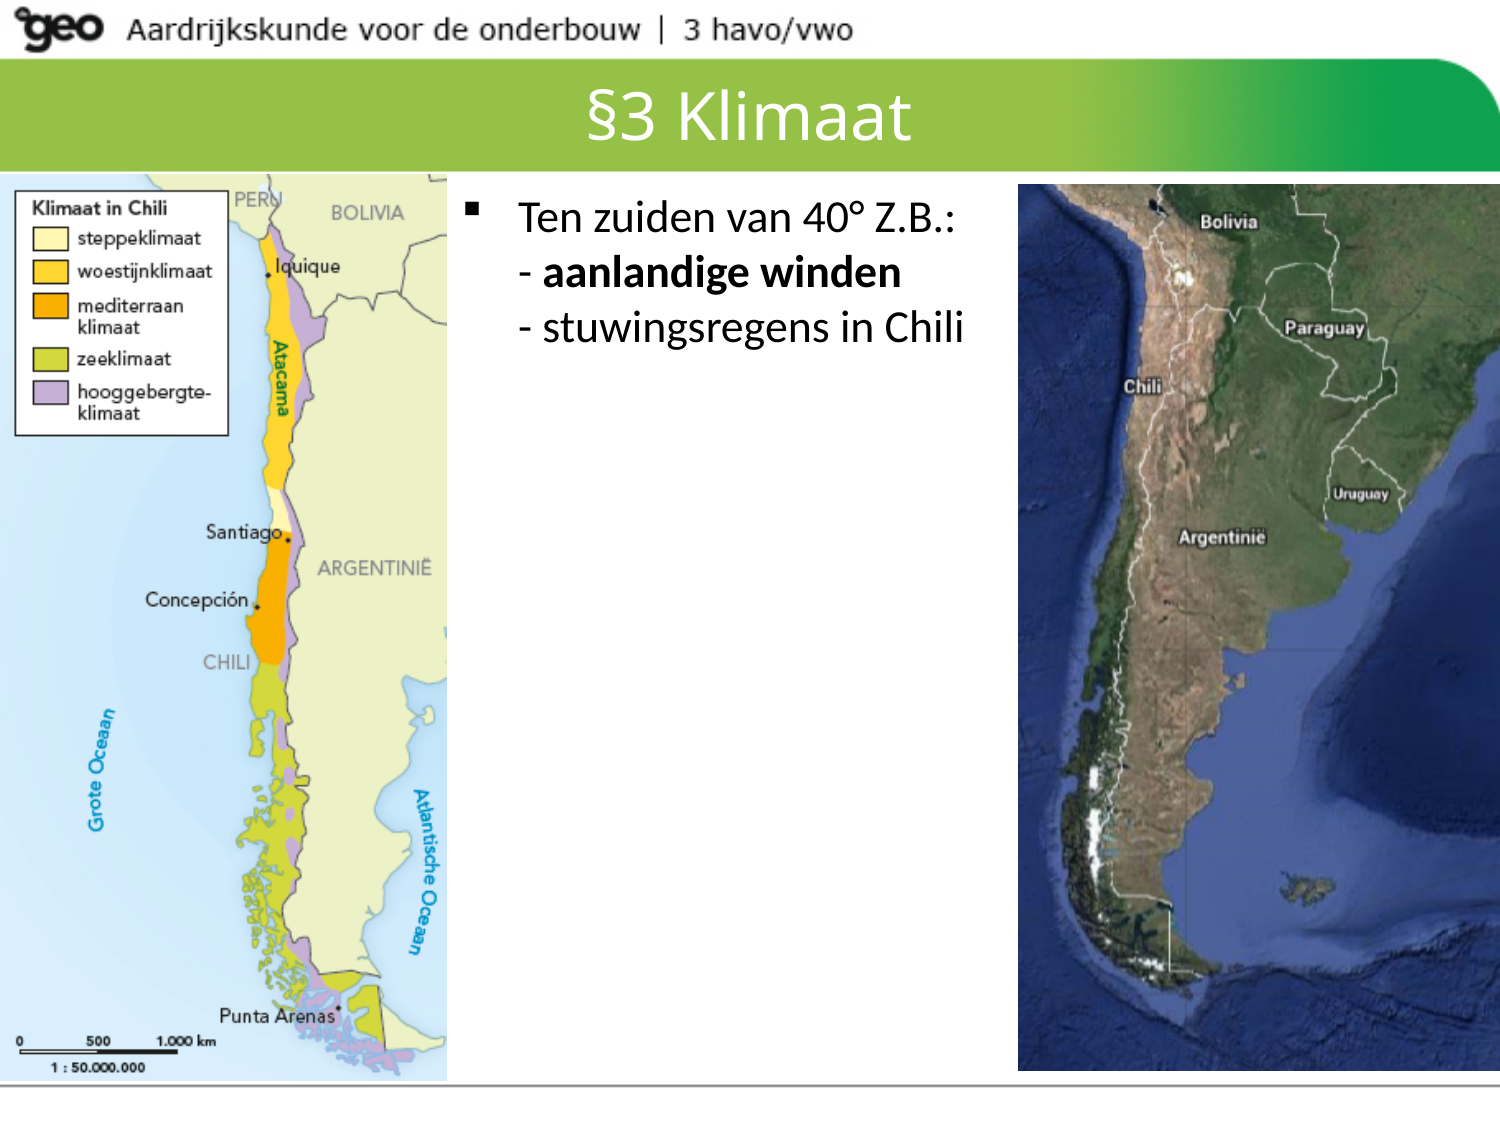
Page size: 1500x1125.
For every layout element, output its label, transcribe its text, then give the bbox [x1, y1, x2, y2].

text_box Ten zuiden van 40° Z.B.: - aanlandige winden - stuwingsregens in Chili [451, 179, 1046, 635]
picture [0, 0, 1500, 1125]
title §3 Klimaat [0, 54, 1499, 173]
